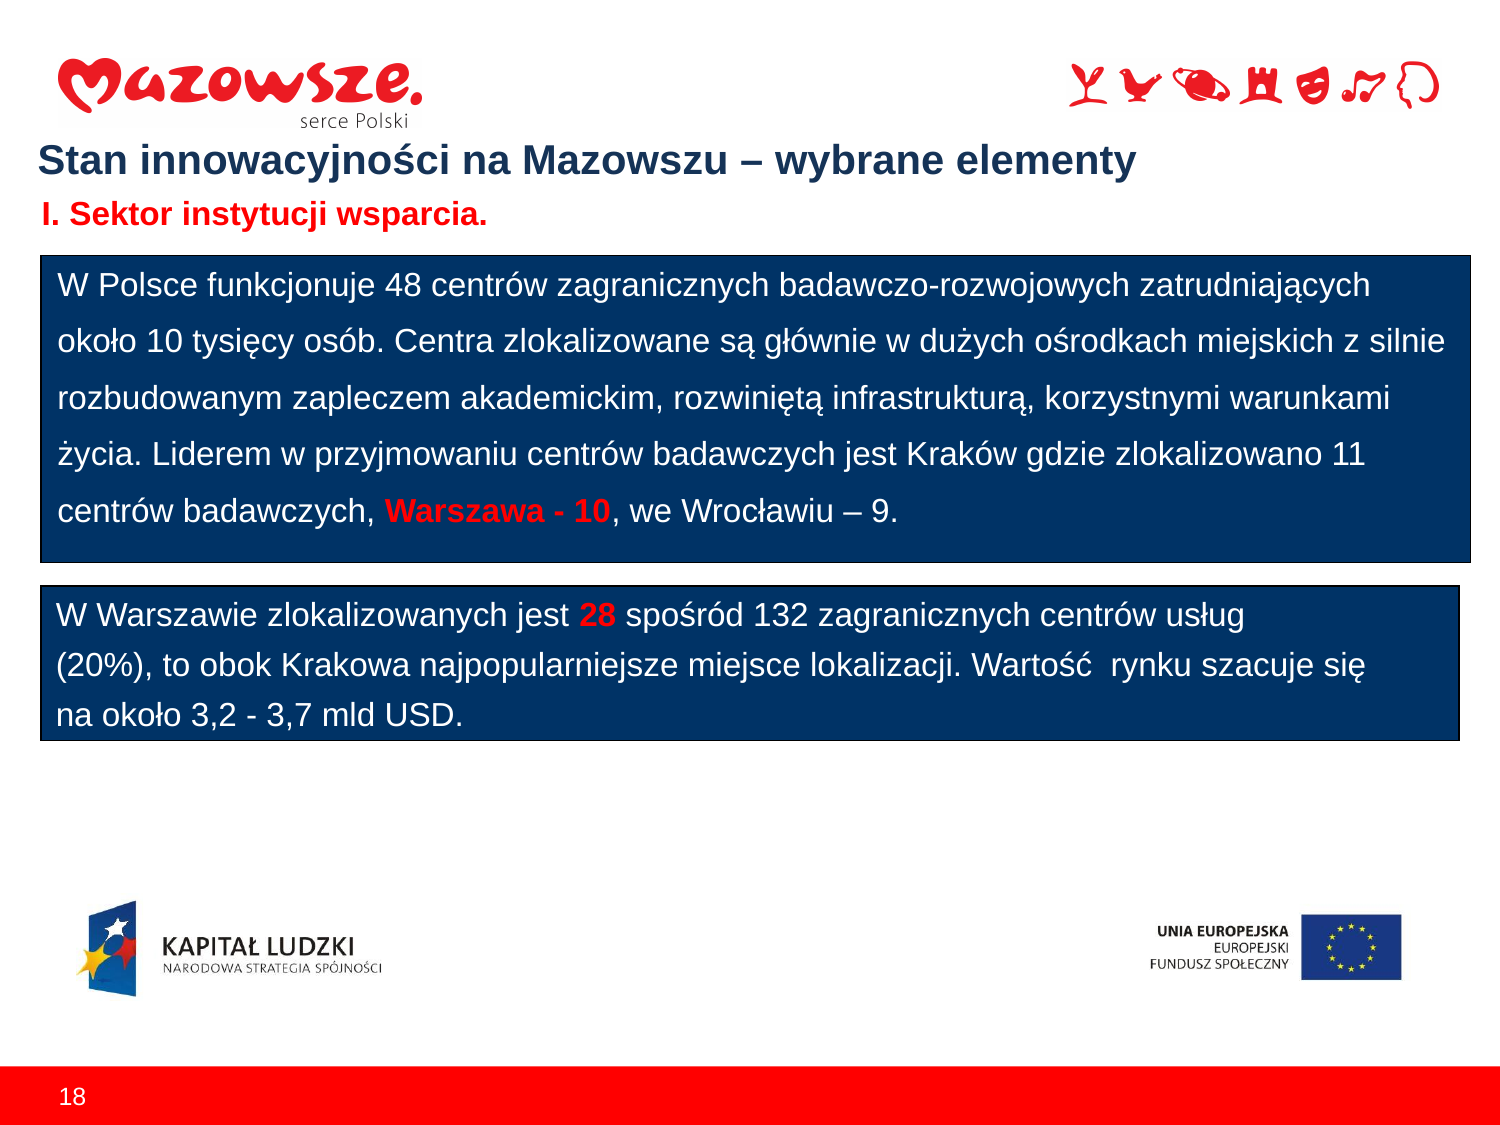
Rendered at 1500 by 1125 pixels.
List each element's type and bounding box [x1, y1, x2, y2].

text_box [0, 58, 1500, 1125]
